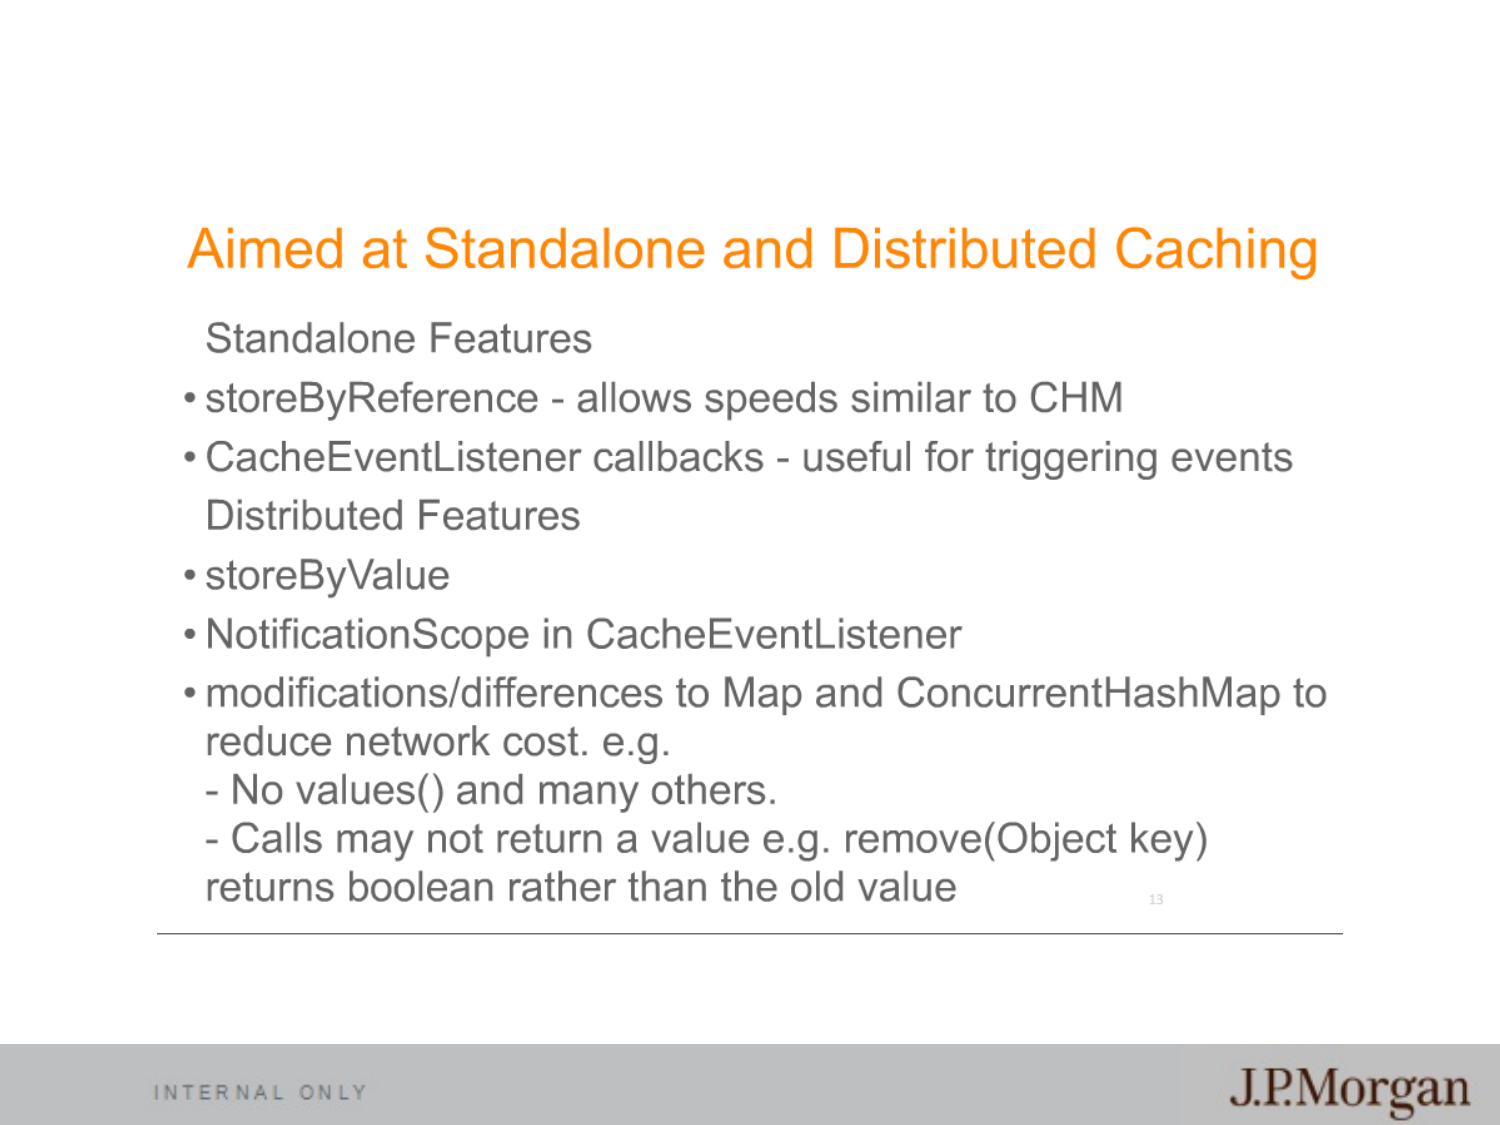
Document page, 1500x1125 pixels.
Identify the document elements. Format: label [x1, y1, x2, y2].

picture [0, 1044, 1500, 1125]
picture [156, 188, 1343, 937]
